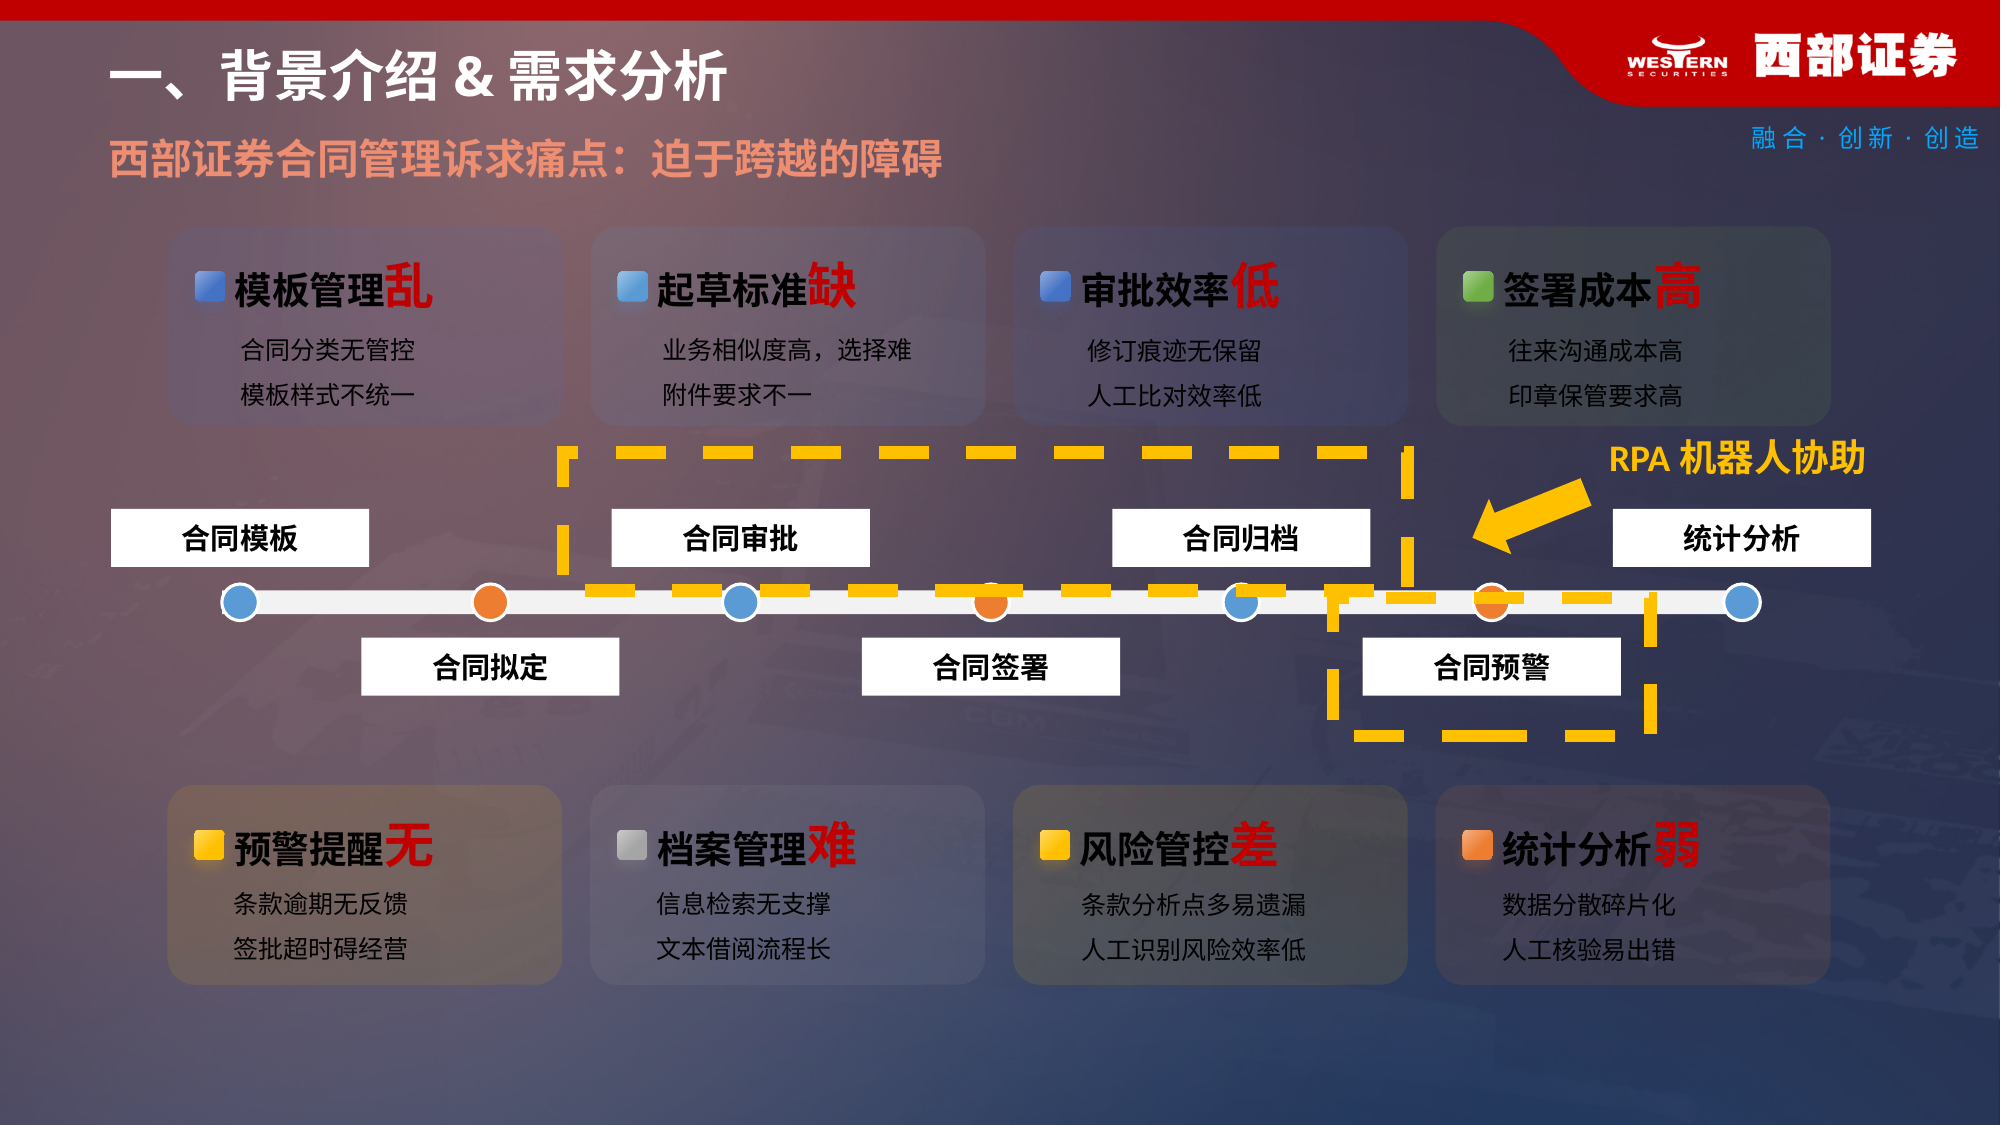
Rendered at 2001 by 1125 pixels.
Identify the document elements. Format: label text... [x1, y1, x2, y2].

text_box [1222, 591, 1261, 622]
text_box [971, 591, 1011, 622]
text_box [220, 582, 260, 622]
text_box [1006, 591, 1226, 616]
text_box 合同模板 [111, 508, 370, 567]
text_box [505, 589, 726, 616]
text_box [1507, 589, 1727, 616]
text_box 合同拟定 [361, 637, 620, 696]
text_box [1472, 478, 1592, 555]
text_box [1473, 582, 1511, 597]
text_box [1256, 589, 1476, 616]
text_box [1722, 582, 1762, 622]
text_box [756, 591, 976, 616]
text_box RPA机器人协助 [1594, 426, 1891, 486]
text_box 统计分析 [1612, 508, 1872, 567]
text_box [562, 451, 1409, 592]
text_box 一、背景介绍&需求分析 西部证券合同管理诉求痛点：迫于跨越的障碍 [94, 107, 1820, 190]
text_box [255, 589, 475, 616]
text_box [167, 784, 1831, 985]
text_box [1332, 597, 1652, 737]
picture [0, 0, 2001, 1125]
text_box 合同签署 [861, 637, 1121, 696]
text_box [168, 226, 1832, 427]
text_box [471, 582, 510, 622]
text_box [721, 591, 761, 622]
